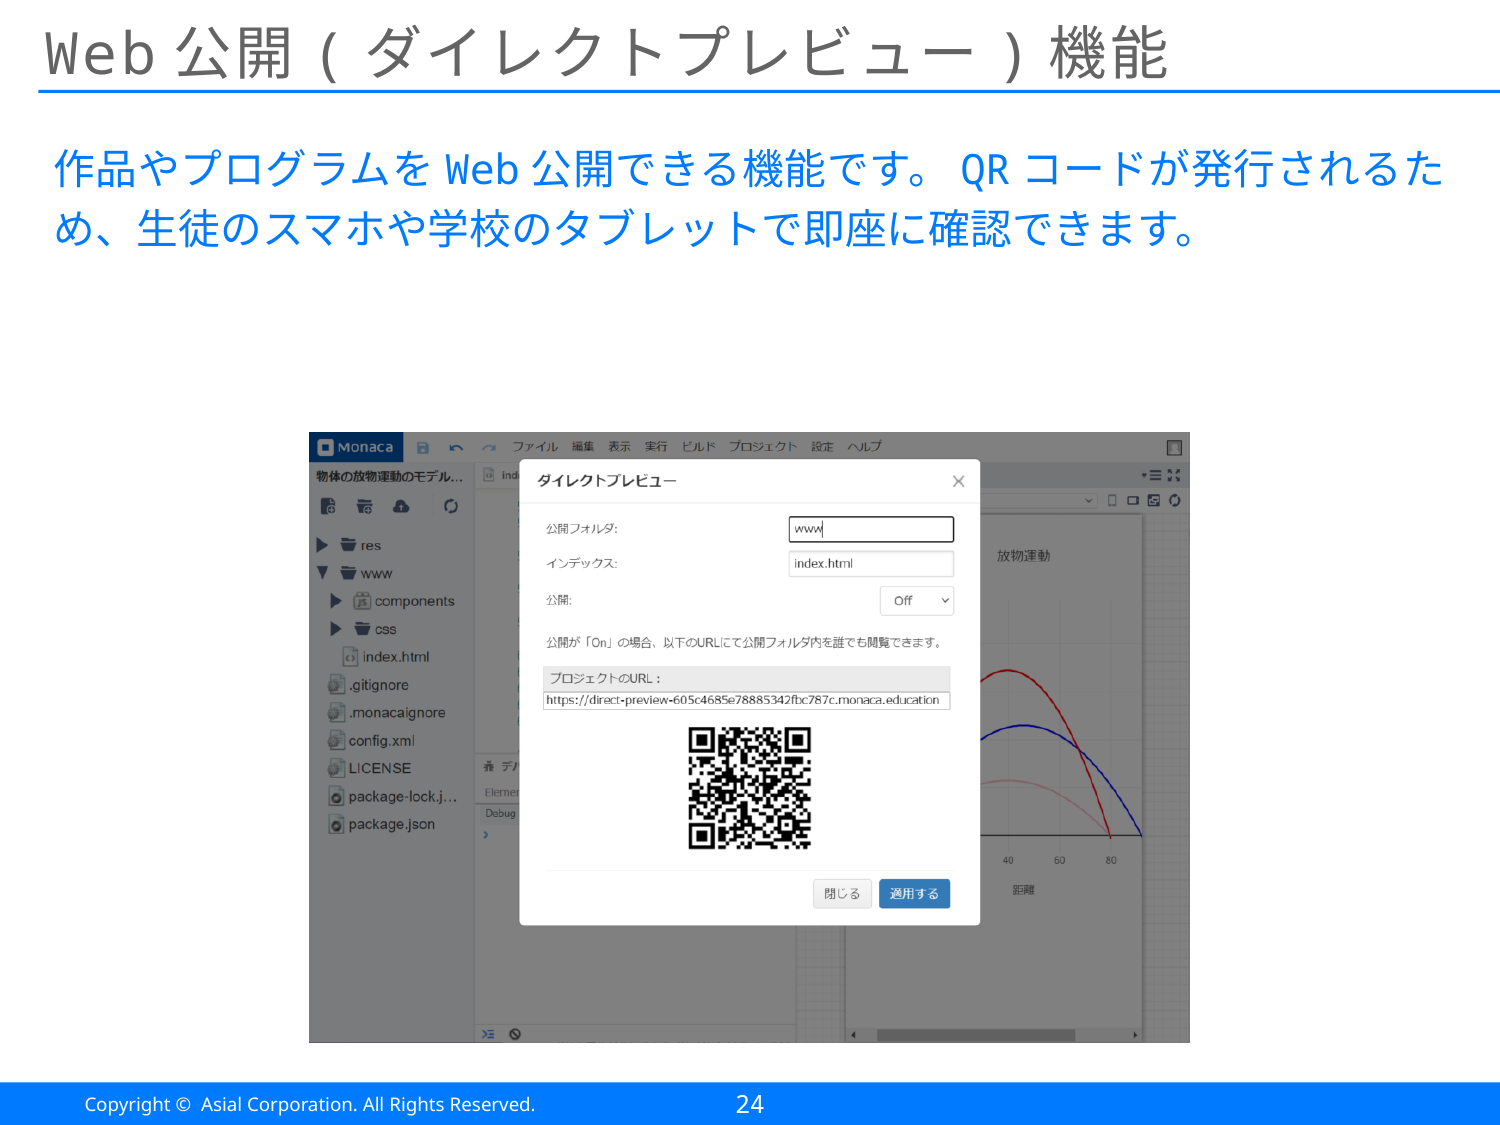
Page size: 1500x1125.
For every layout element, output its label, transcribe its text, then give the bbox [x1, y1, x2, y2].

slide_number 24 [581, 1075, 919, 1125]
list 作品やプログラムをWeb公開できる機能です。QRコードが発行されるため、生徒のスマホや学校のタブレットで即座に確認できます。 [38, 125, 1461, 321]
picture [309, 432, 1190, 1043]
title Web公開(ダイレクトプレビュー)機能 [29, 19, 1459, 84]
